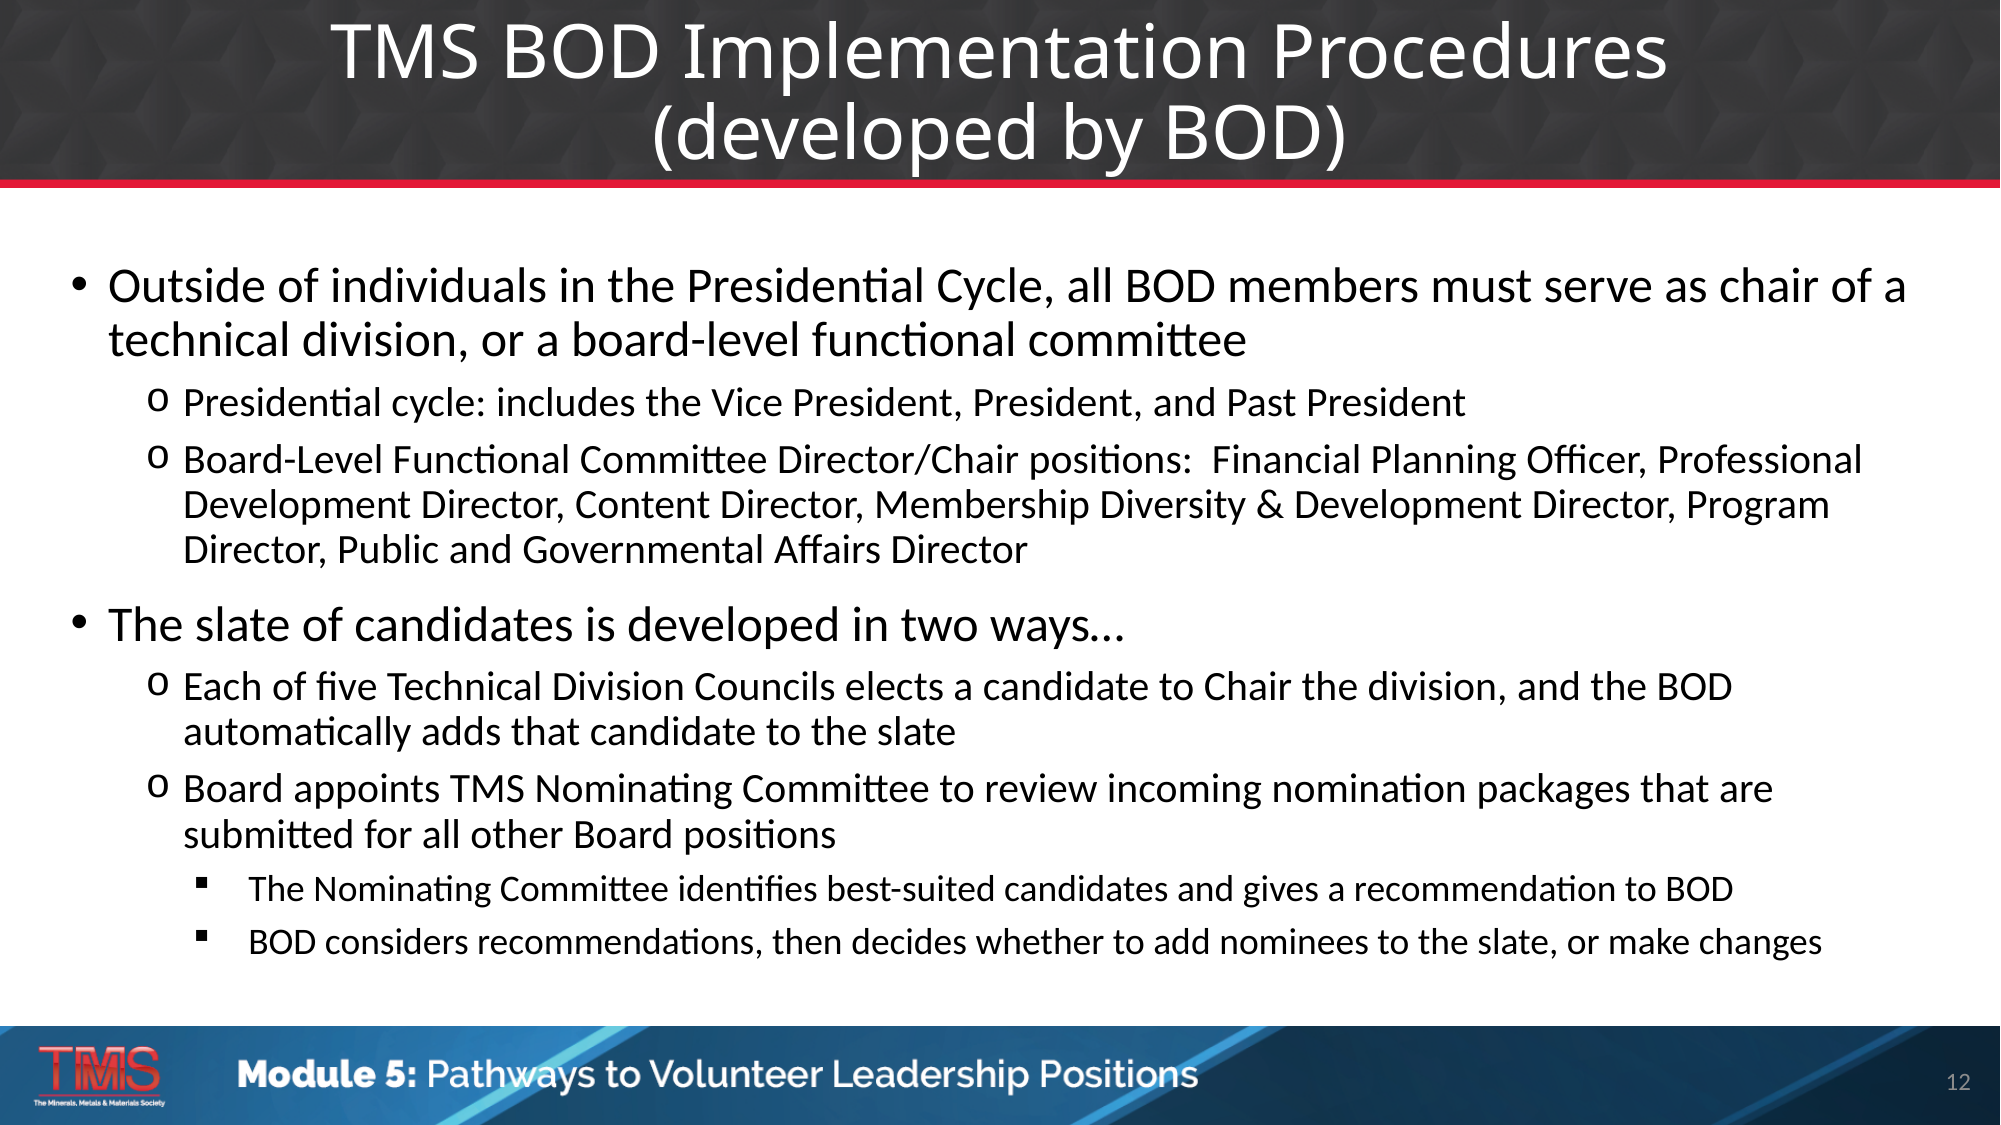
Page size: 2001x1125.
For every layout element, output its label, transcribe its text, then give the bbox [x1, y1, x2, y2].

picture [0, 1026, 2000, 1125]
list Outside of individuals in the Presidential Cycle, all BOD members must serve as chair of a technical division, or a board-level functional committee Presidential cycle: includes the Vice President, President, and Past President Board-Level Functional Committee Director/Chair positions: Financial Planning Officer, Professional Development Director, Content Director, Membership Diversity & Development Director, Program Director, Public and Governmental Affairs Director The slate of candidates is developed in two ways… Each of five Technical Division Councils elects a candidate to Chair the division, and the BOD automatically adds that candidate to the slate Board appoints TMS Nominating Committee to review incoming nomination packages that are submitted for all other Board positions The Nominating Committee identifies best-suited candidates and gives a recommendation to BOD BOD considers recommendations, then decides whether to add nominees to the slate, or make changes [55, 252, 1944, 1029]
title TMS BOD Implementation Procedures (developed by BOD) [0, 0, 2000, 204]
